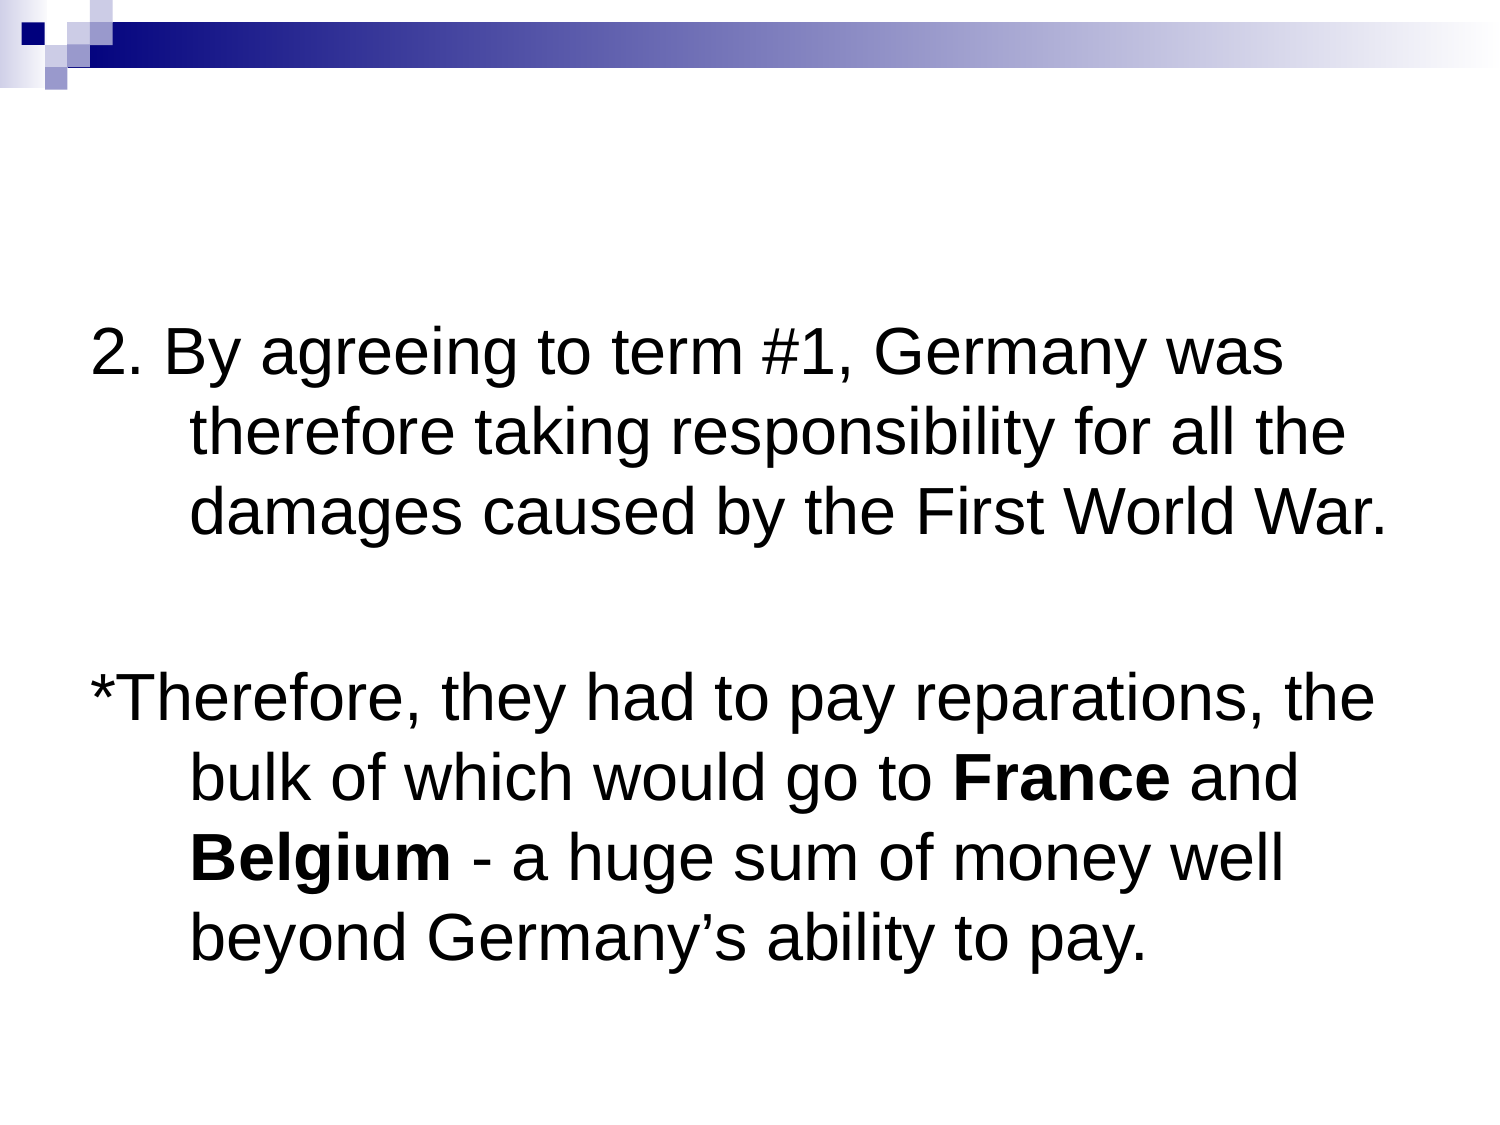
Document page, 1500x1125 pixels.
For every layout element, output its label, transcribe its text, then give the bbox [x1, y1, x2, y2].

list 2. By agreeing to term #1, Germany was therefore taking responsibility for all the damages caused by the First World War. *Therefore, they had to pay reparations, the bulk of which would go to France and Belgium - a huge sum of money well beyond Germany’s ability to pay. [74, 299, 1426, 1076]
